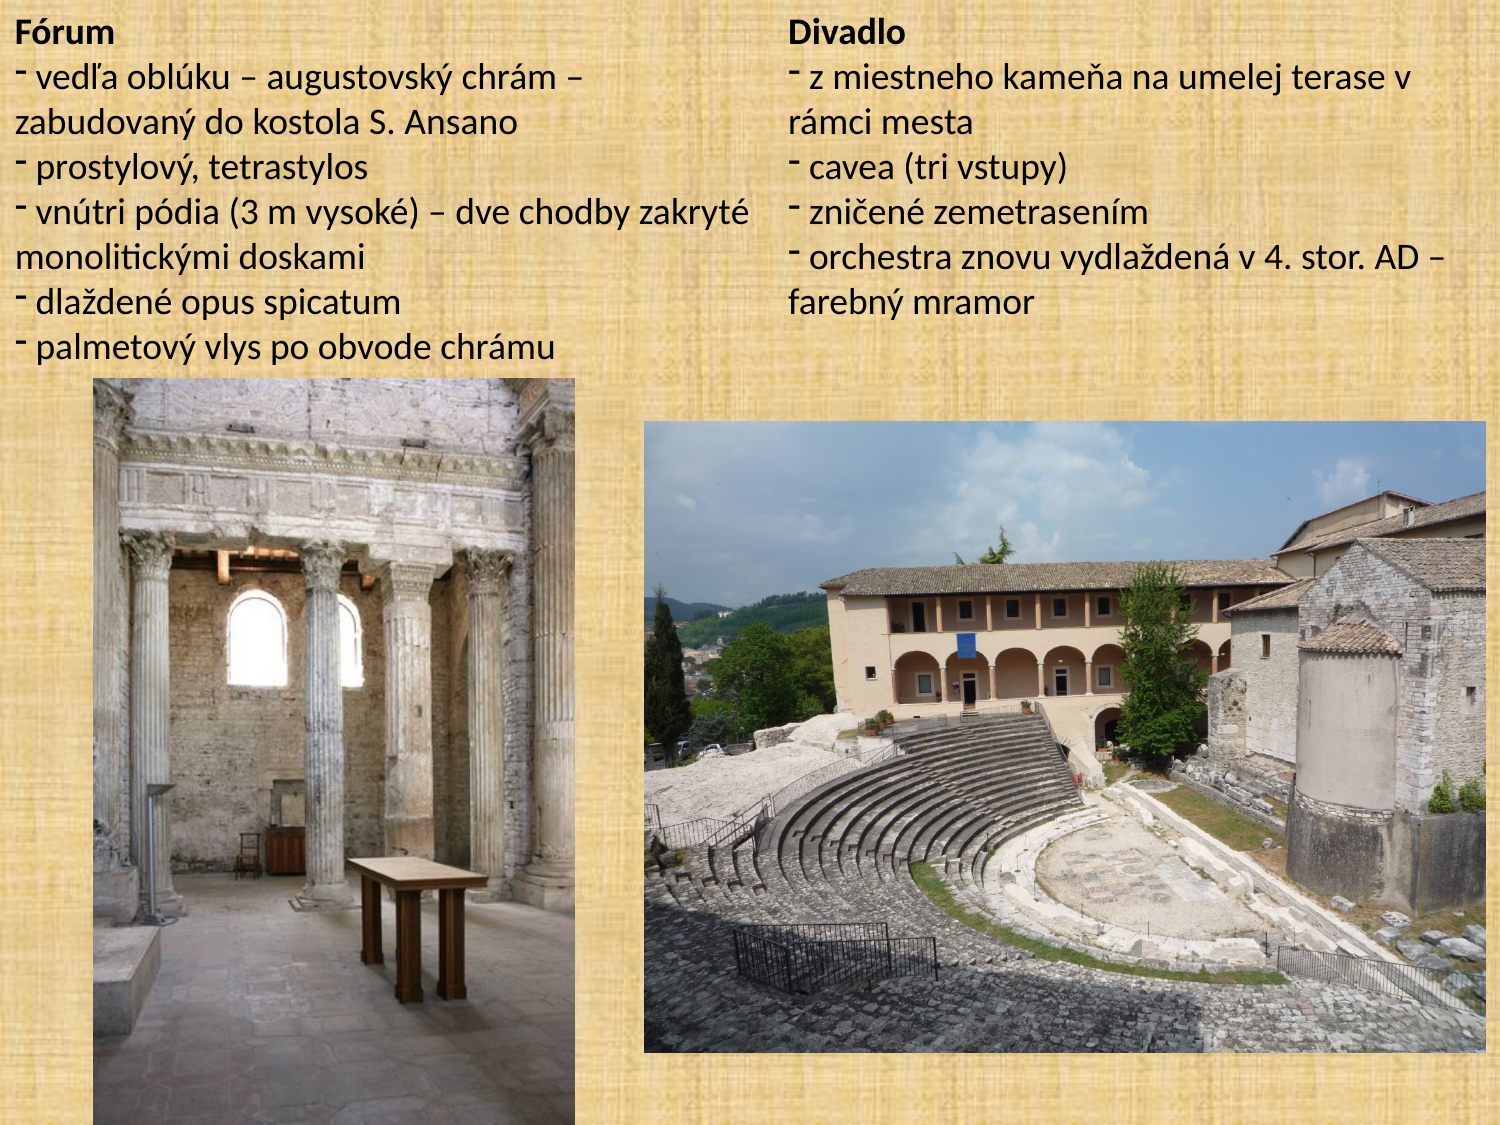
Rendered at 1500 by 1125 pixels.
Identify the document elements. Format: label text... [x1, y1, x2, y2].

text_box Fórum vedľa oblúku – augustovský chrám – zabudovaný do kostola S. Ansano prostylový, tetrastylos vnútri pódia (3 m vysoké) – dve chodby zakryté monolitickými doskami dlaždené opus spicatum palmetový vlys po obvode chrámu [0, 0, 786, 375]
text_box Divadlo z miestneho kameňa na umelej terase v rámci mesta cavea (tri vstupy) zničené zemetrasením orchestra znovu vydlaždená v 4. stor. AD – farebný mramor [773, 0, 1500, 330]
picture [0, 330, 1500, 1125]
